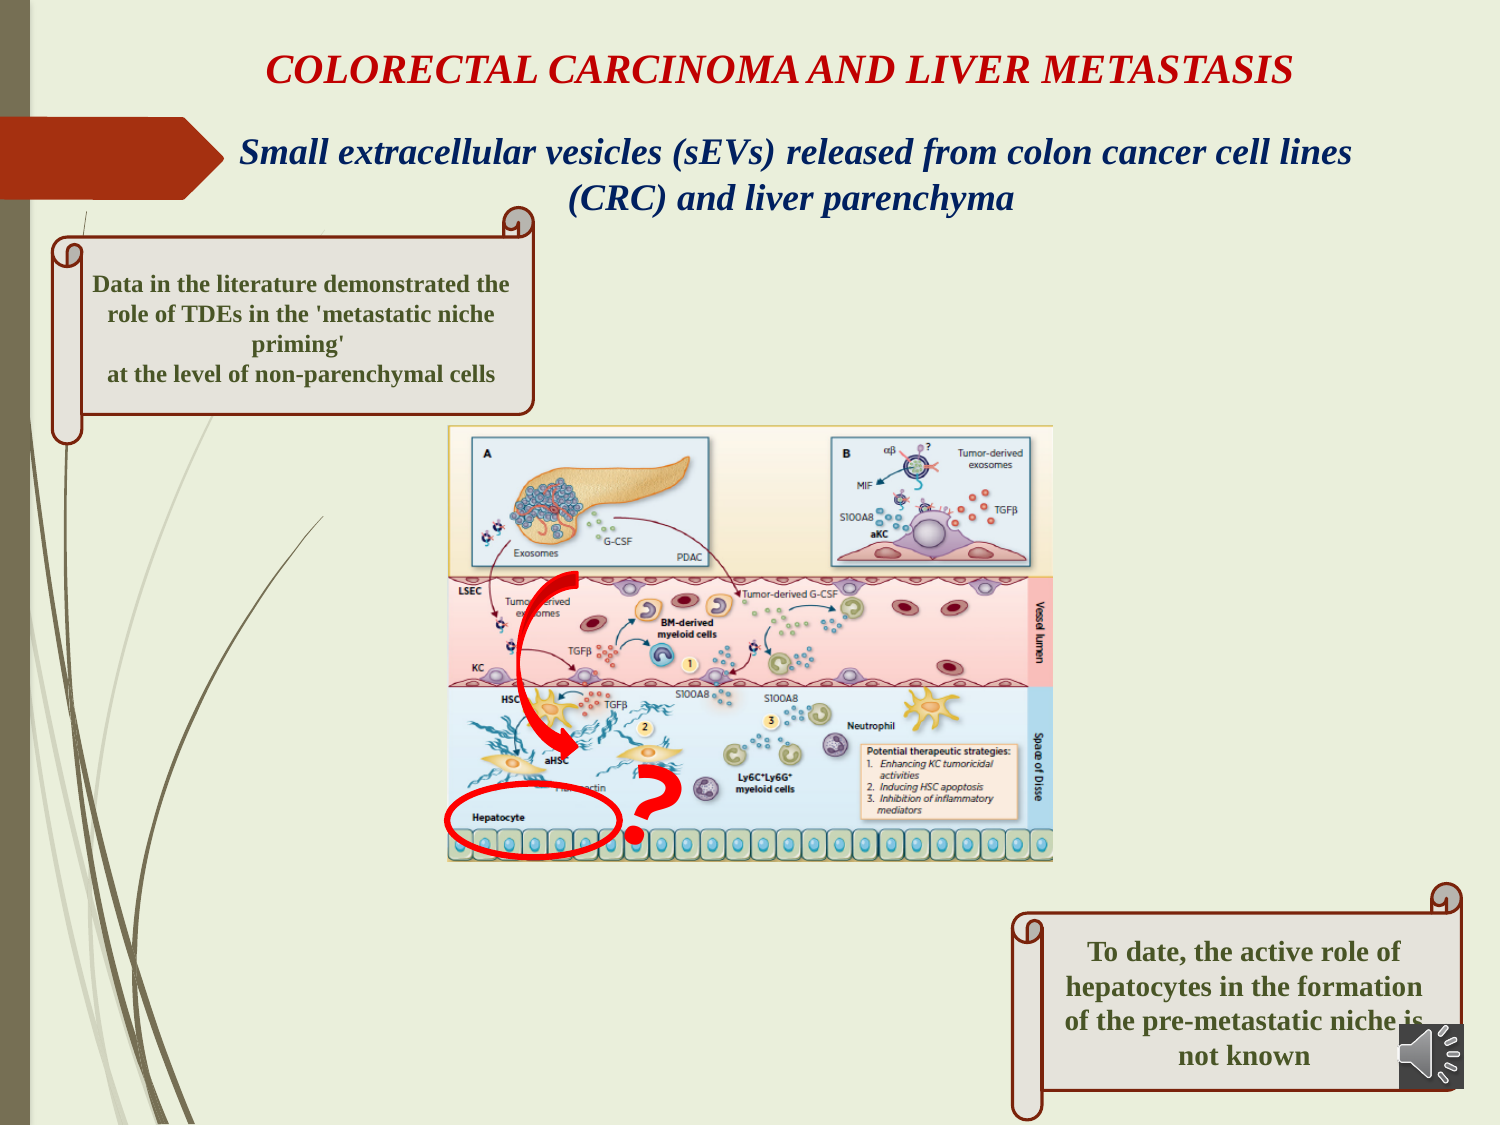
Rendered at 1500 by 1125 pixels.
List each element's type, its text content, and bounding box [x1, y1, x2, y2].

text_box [446, 425, 1054, 880]
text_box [52, 207, 534, 445]
title Small extracellular vesicles (sEVs) released from colon cancer cell lines (CRC) and liver parenchyma [140, 120, 1462, 242]
picture [1397, 1022, 1465, 1090]
text_box COLORECTAL CARCINOMA AND LIVER METASTASIS [250, 34, 1462, 100]
text_box To date, the active role of hepatocytes in the formation of the pre-metastatic niche is not known [1011, 882, 1463, 1122]
